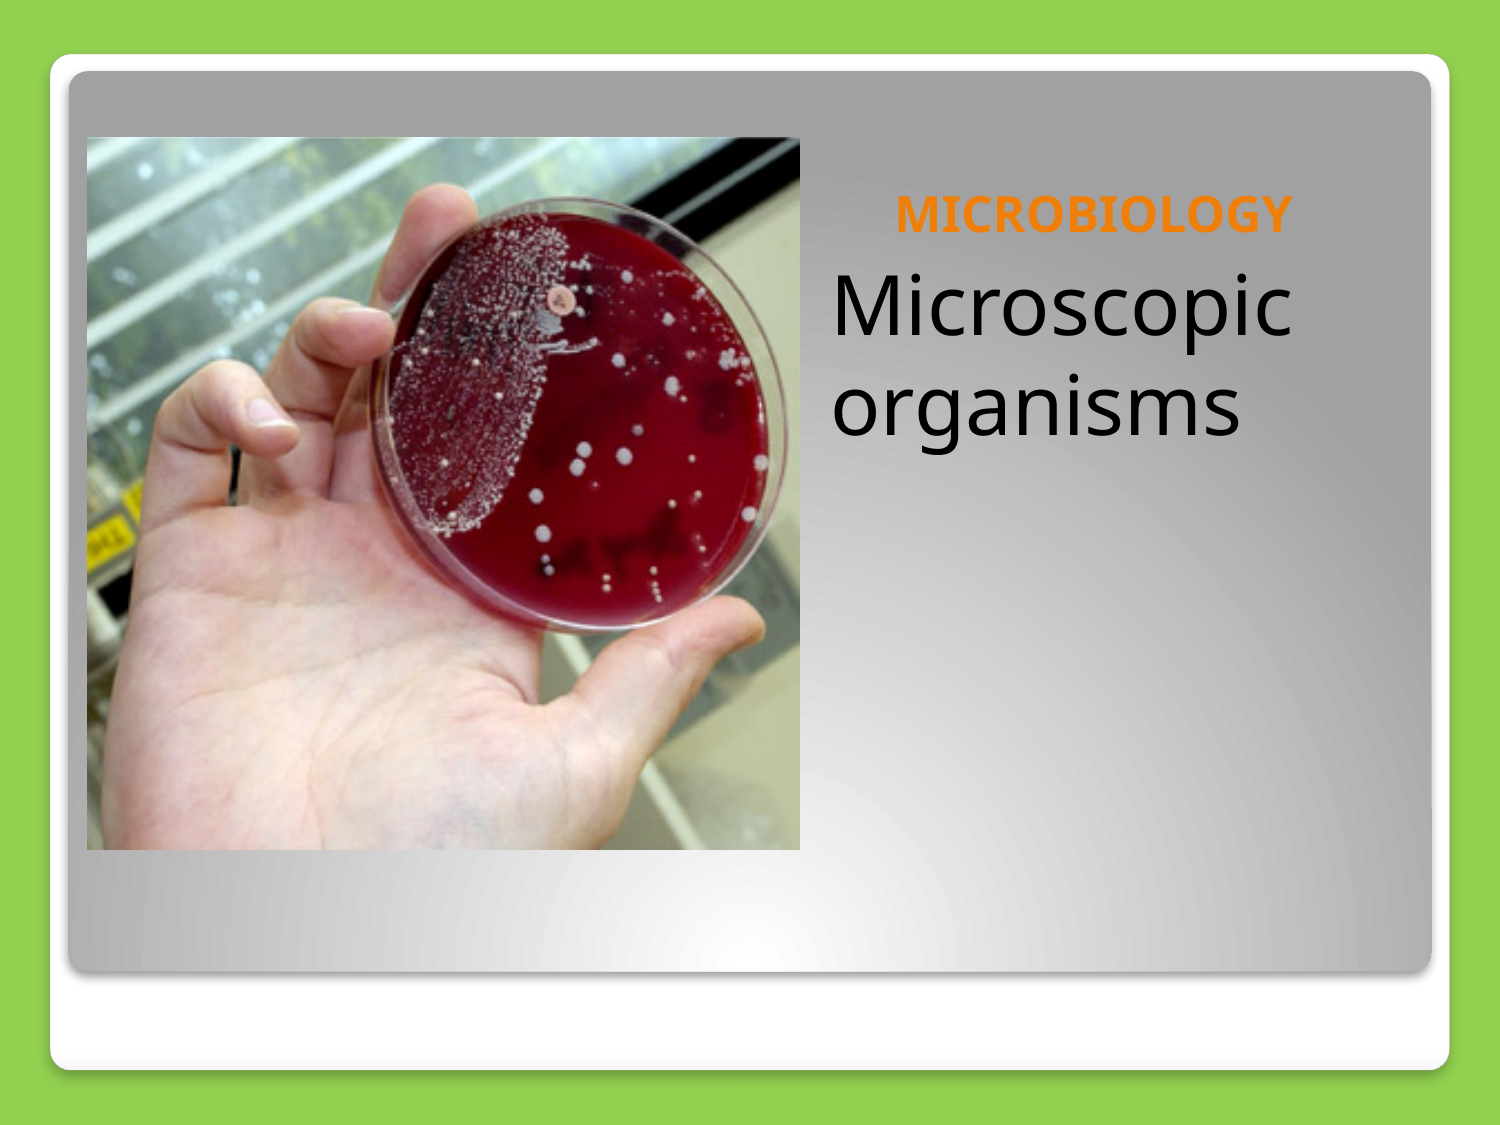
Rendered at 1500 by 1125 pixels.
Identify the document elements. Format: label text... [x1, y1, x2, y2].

title MICROBIOLOGY [849, 99, 1338, 237]
list Microscopic organisms [812, 237, 1397, 928]
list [87, 137, 801, 851]
